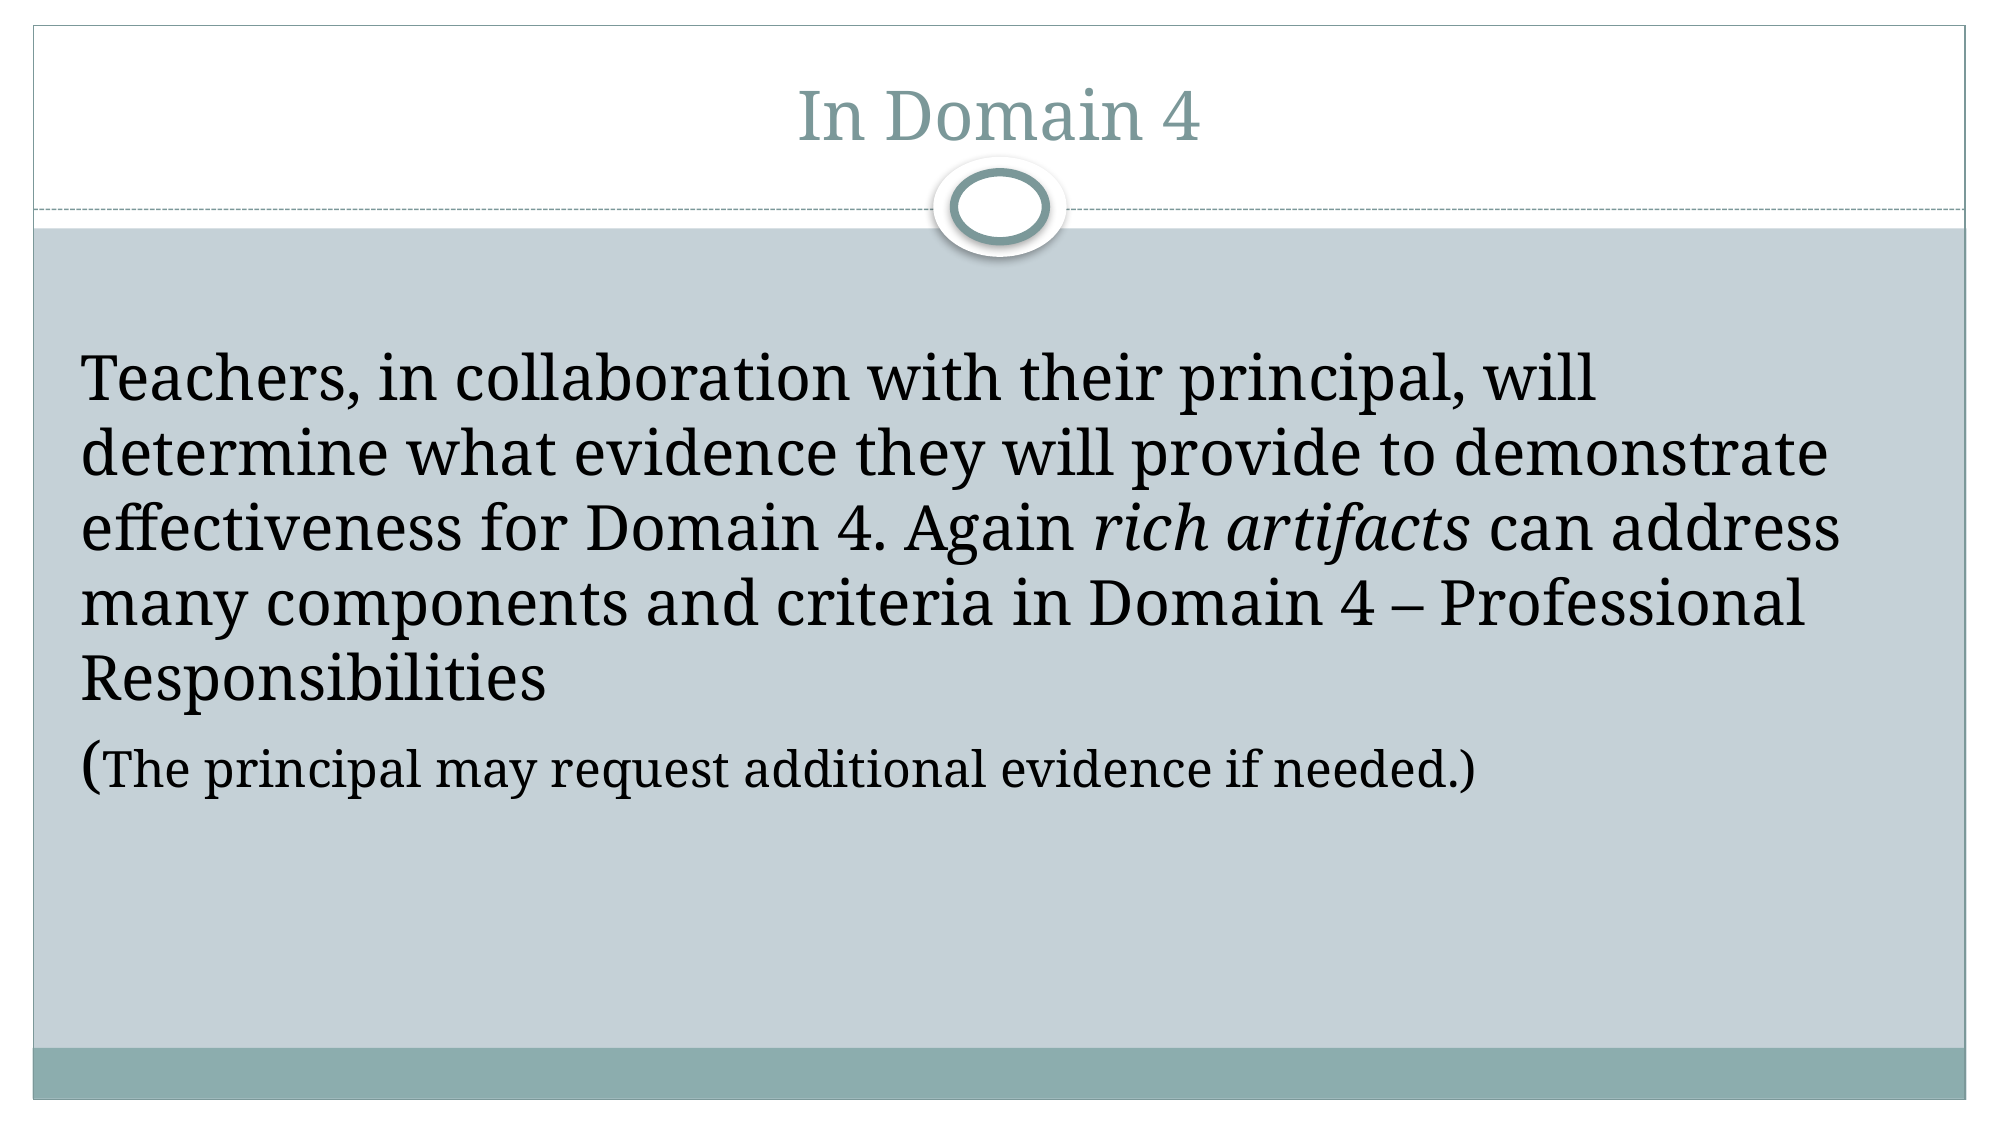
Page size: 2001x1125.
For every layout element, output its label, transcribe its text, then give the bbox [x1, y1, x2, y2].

title In Domain 4 [66, 37, 1933, 162]
list Teachers, in collaboration with their principal, will determine what evidence they will provide to demonstrate effectiveness for Domain 4. Again rich artifacts can address many components and criteria in Domain 4 – Professional Responsibilities (The principal may request additional evidence if needed.) [66, 250, 1926, 1001]
